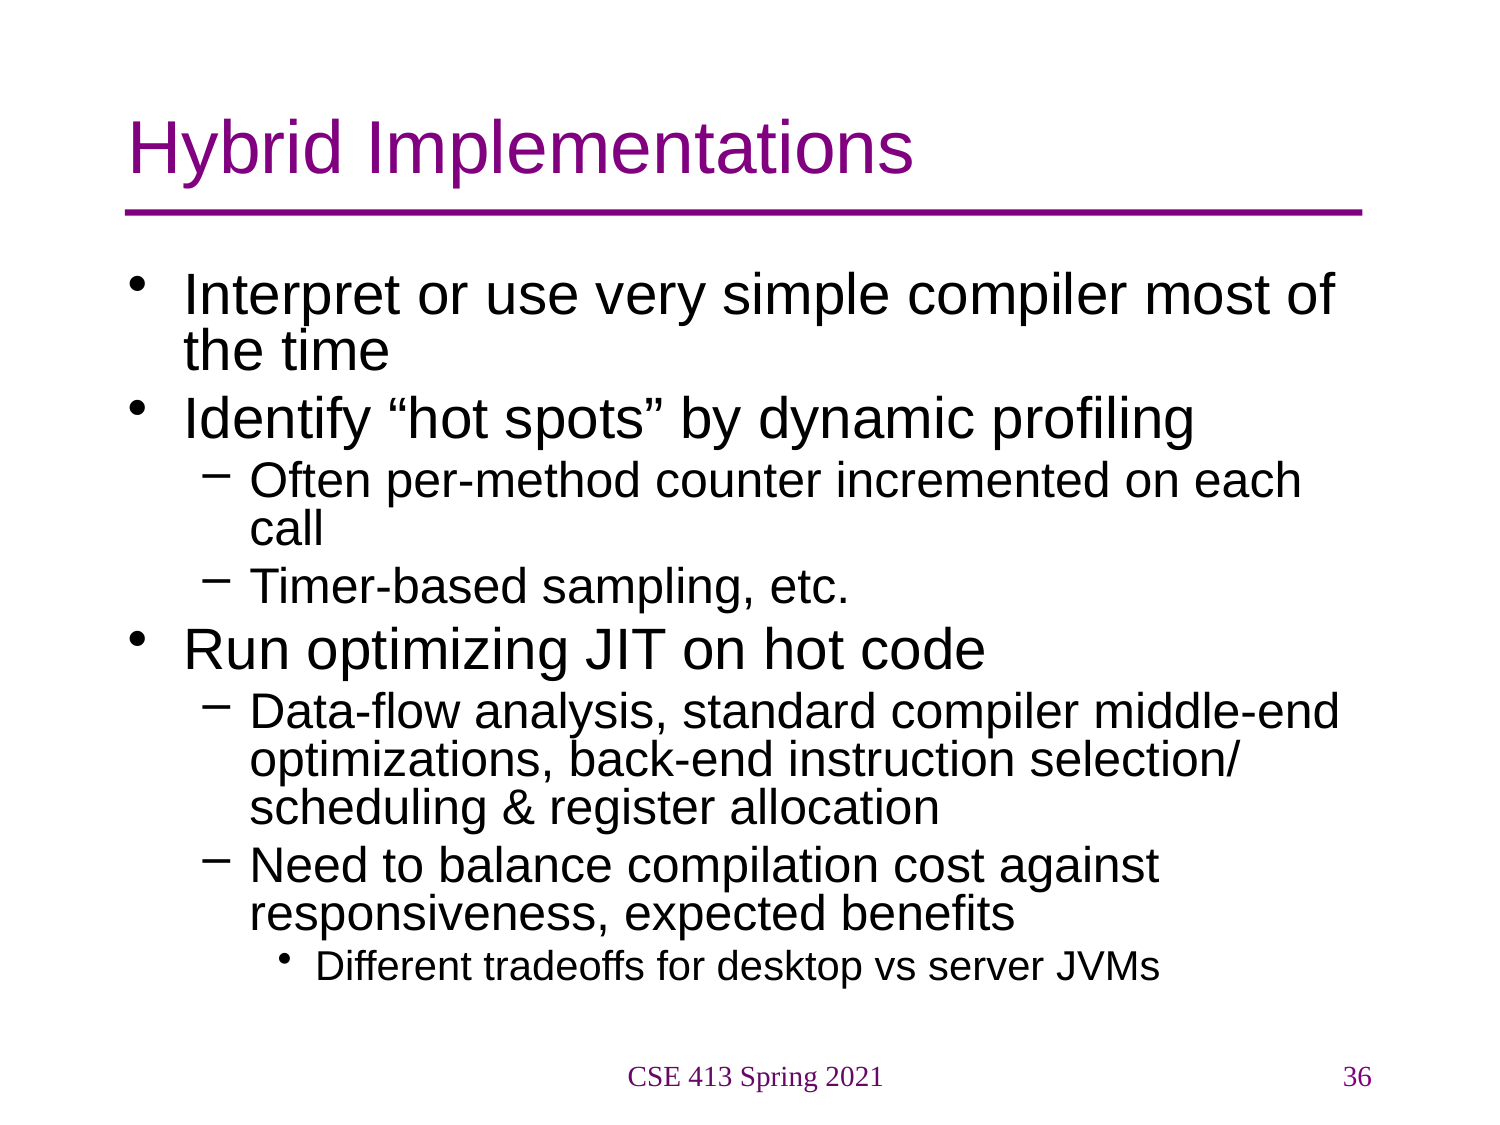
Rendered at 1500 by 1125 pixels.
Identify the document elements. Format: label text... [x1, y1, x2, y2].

list Interpret or use very simple compiler most of the time Identify “hot spots” by dynamic profiling Often per-method counter incremented on each call Timer-based sampling, etc. Run optimizing JIT on hot code Data-flow analysis, standard compiler middle-end optimizations, back-end instruction selection/ scheduling & register allocation Need to balance compilation cost against responsiveness, expected benefits Different tradeoffs for desktop vs server JVMs [112, 262, 1388, 1000]
title Hybrid Implementations [112, 50, 1388, 238]
footer CSE 413 Spring 2021 [474, 1049, 1038, 1125]
slide_number 36 [1074, 1049, 1388, 1125]
